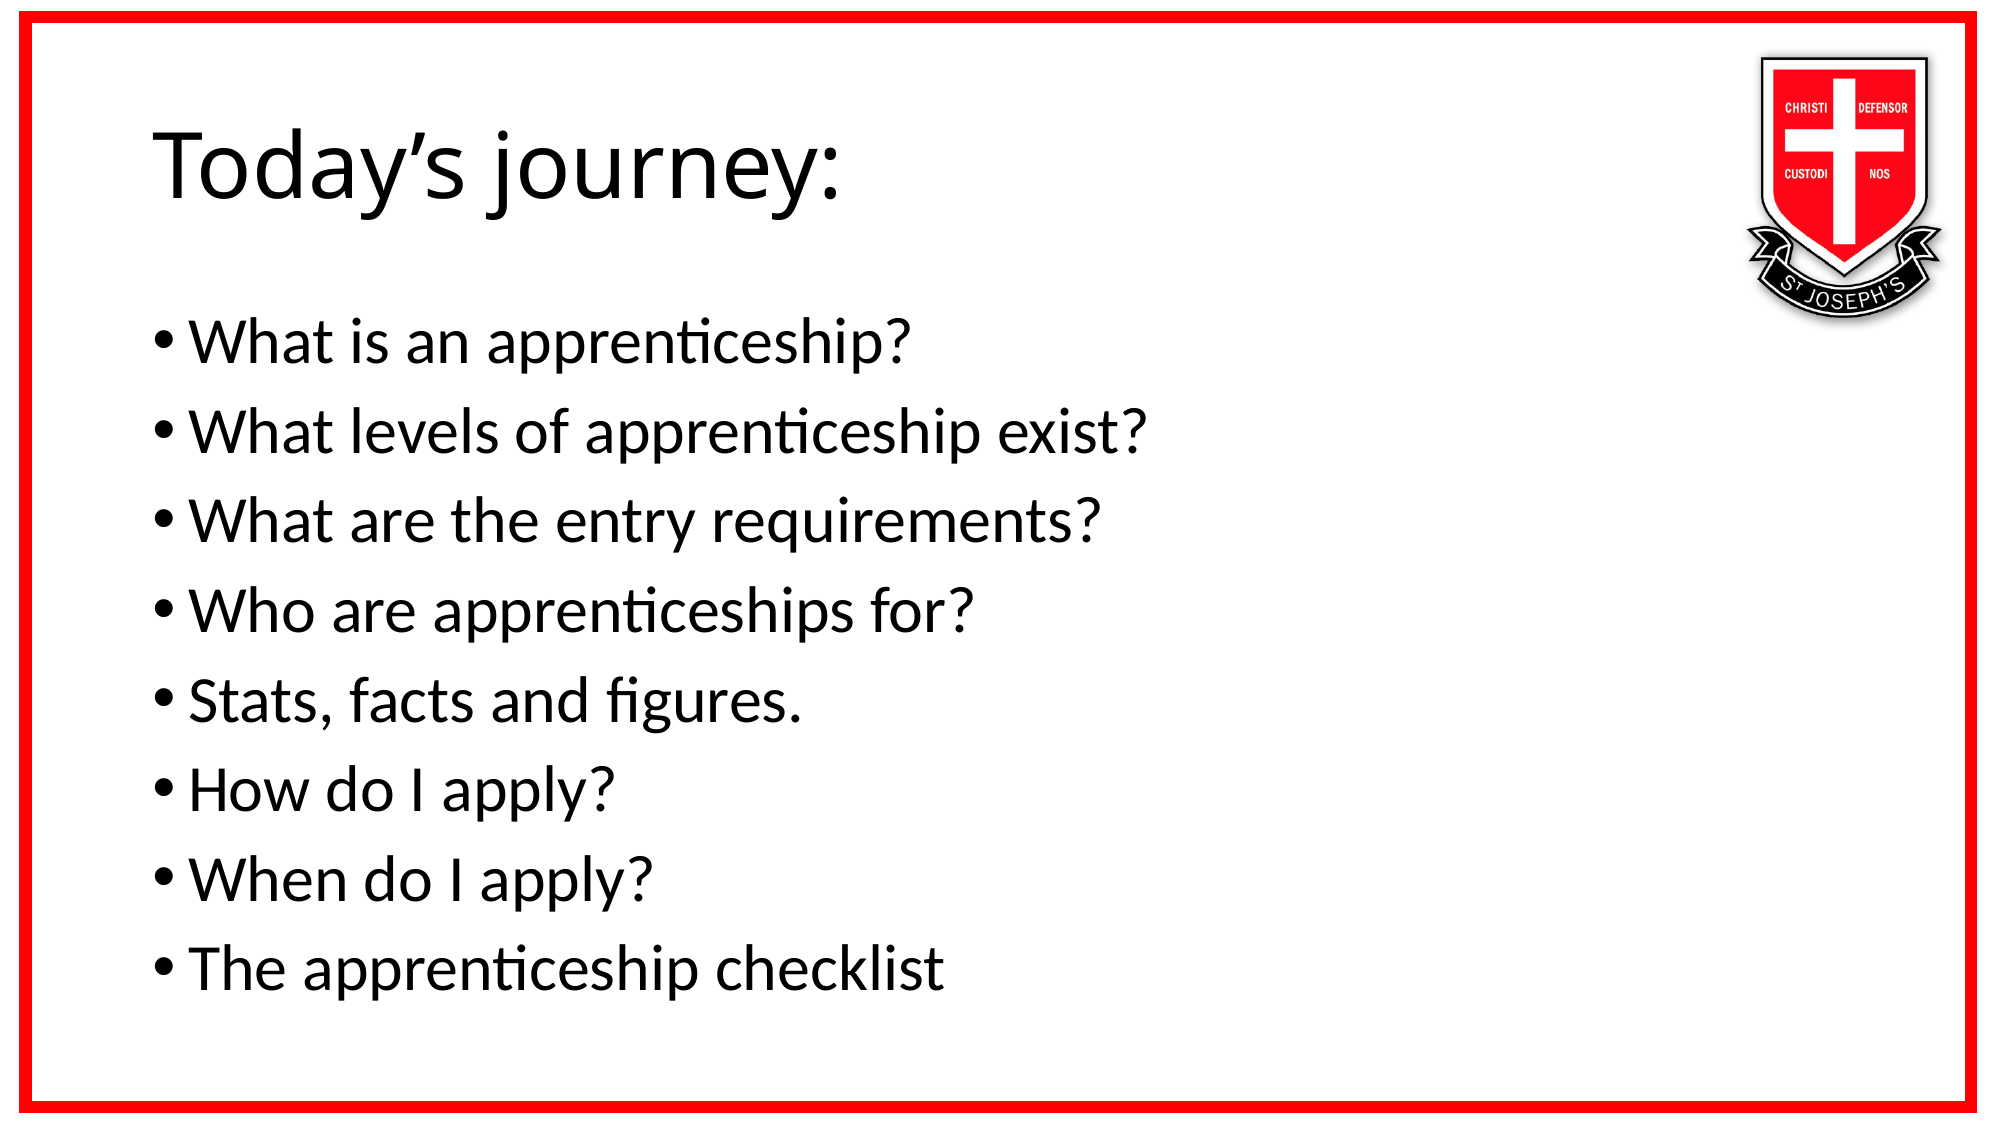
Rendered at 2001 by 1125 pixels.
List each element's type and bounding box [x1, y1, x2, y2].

text_box [24, 16, 1972, 1108]
picture [1746, 57, 1942, 318]
